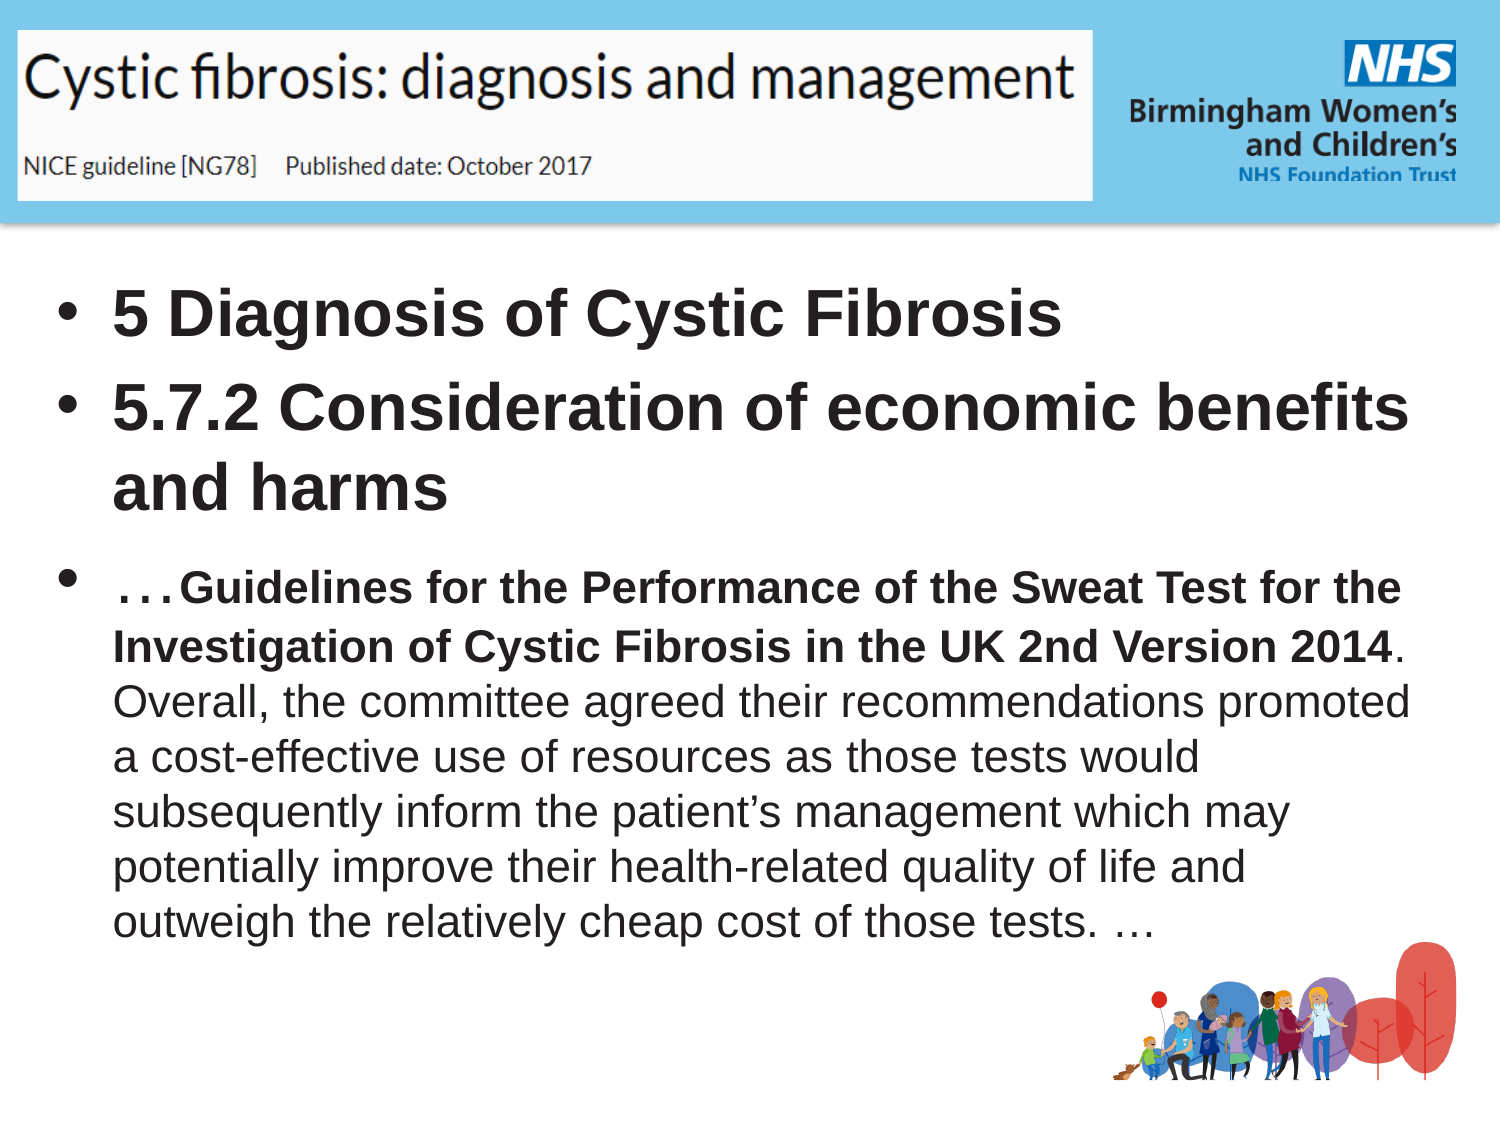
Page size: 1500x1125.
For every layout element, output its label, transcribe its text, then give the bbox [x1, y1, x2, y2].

picture [1456, 940, 1460, 1083]
list 5 Diagnosis of Cystic Fibrosis 5.7.2 Consideration of economic benefits and harms …Guidelines for the Performance of the Sweat Test for the Investigation of Cystic Fibrosis in the UK 2nd Version 2014. Overall, the committee agreed their recommendations promoted a cost-effective use of resources as those tests would subsequently inform the patient’s management which may potentially improve their health-related quality of life and outweigh the relatively cheap cost of those tests. … [41, 262, 1456, 1083]
picture [17, 30, 1093, 201]
